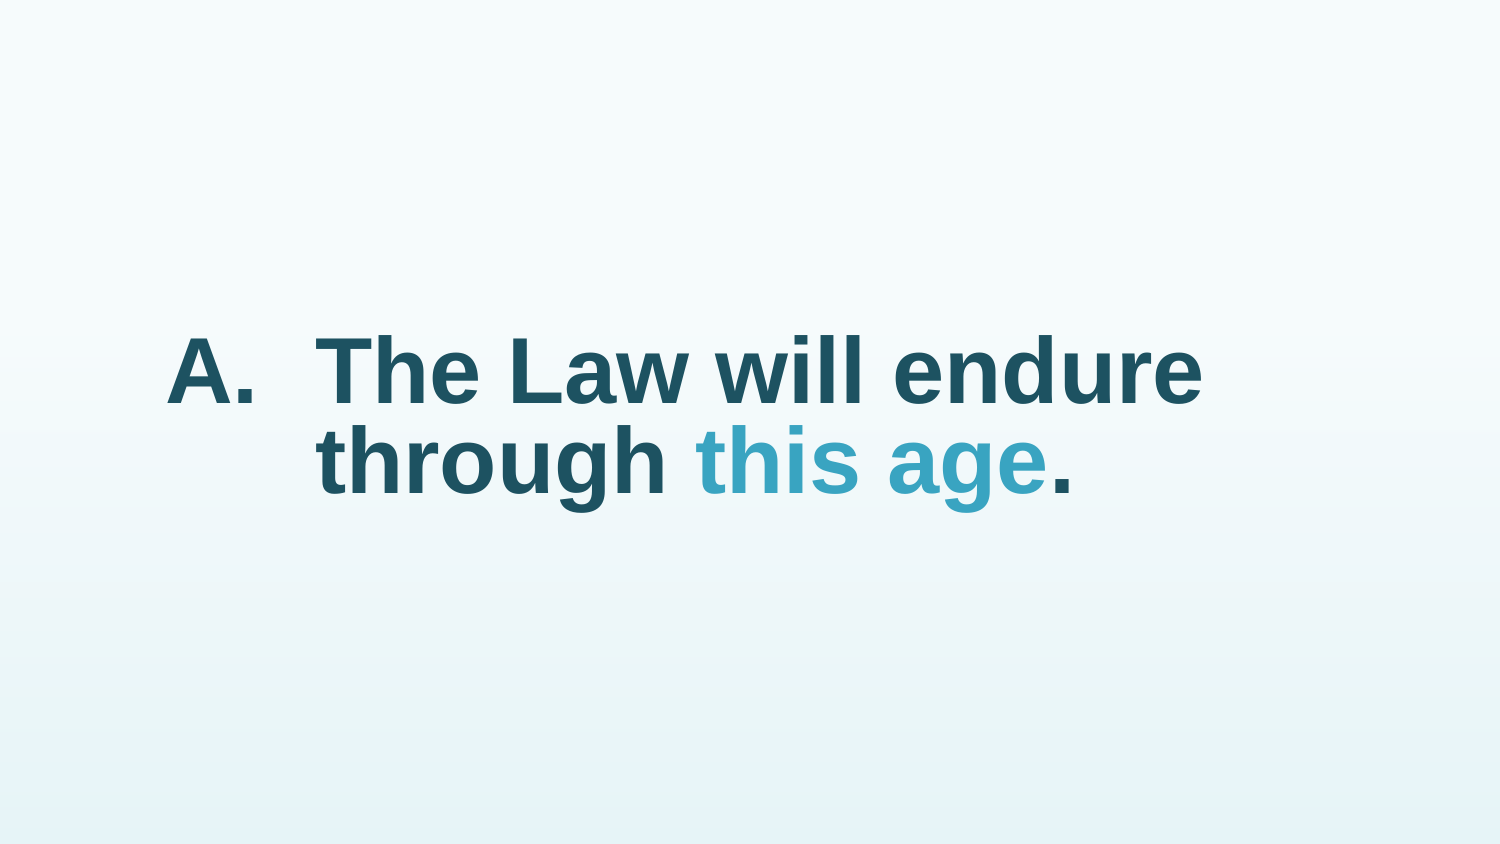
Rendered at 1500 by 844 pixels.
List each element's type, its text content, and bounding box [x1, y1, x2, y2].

title A. The Law will endure through this age. [150, 334, 1423, 510]
